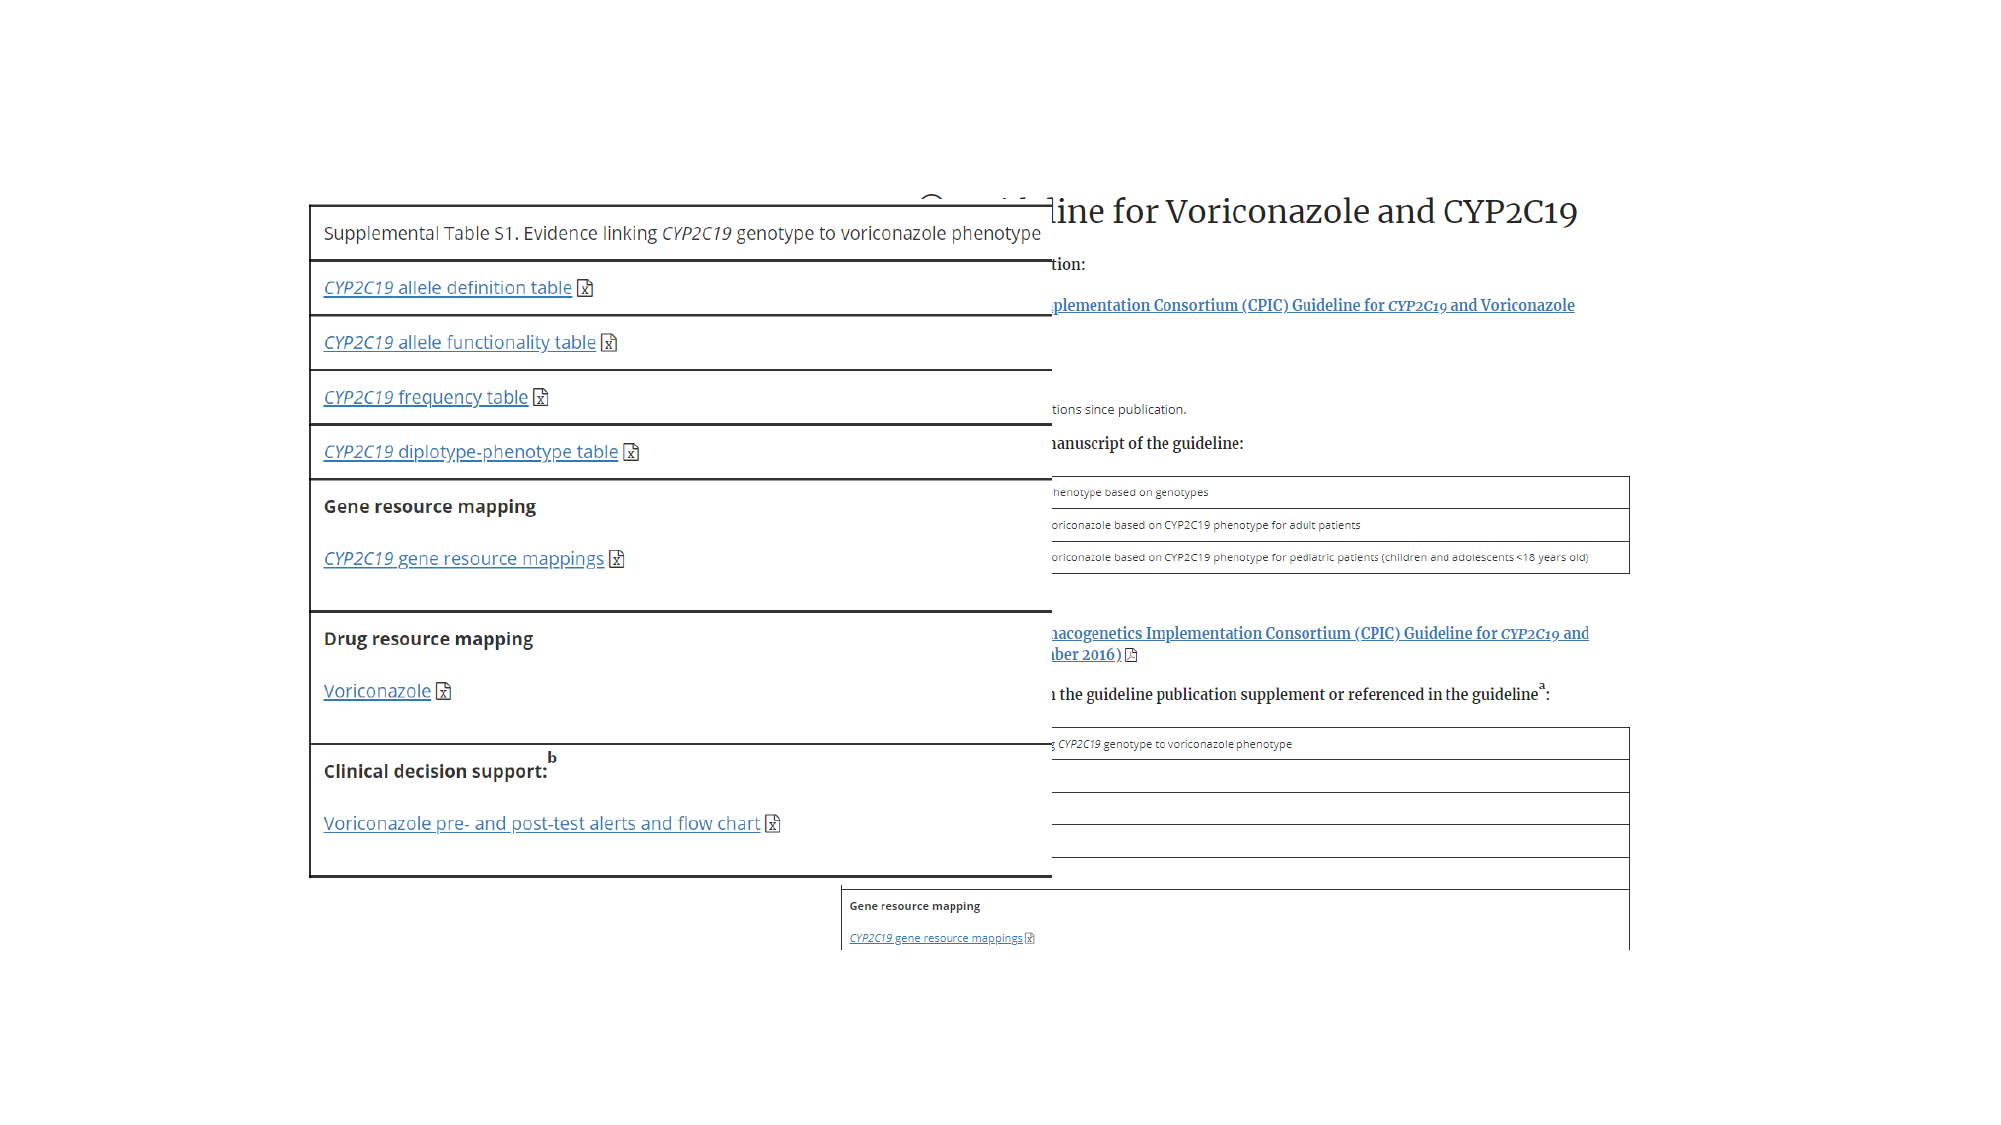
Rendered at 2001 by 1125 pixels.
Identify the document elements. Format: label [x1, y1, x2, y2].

picture [287, 162, 1658, 951]
